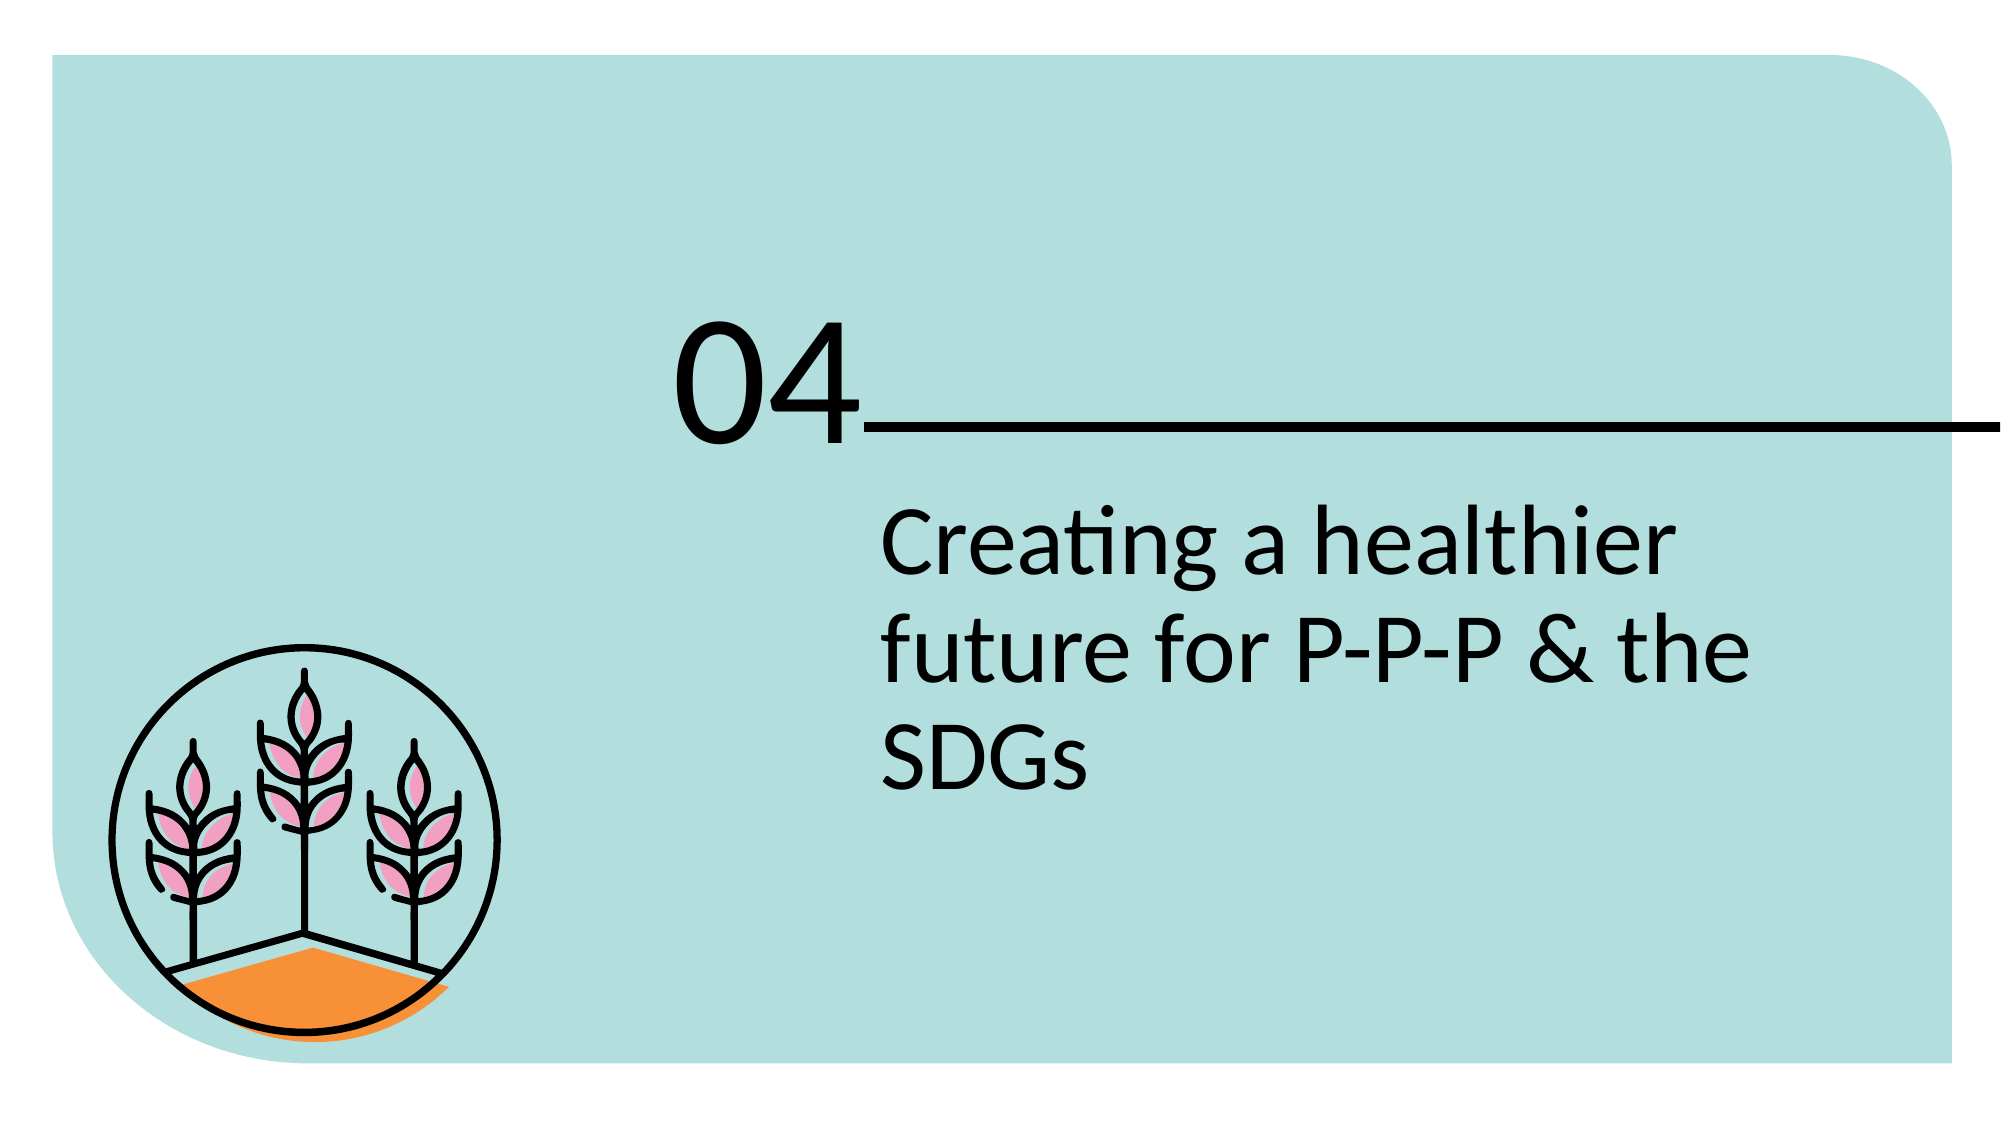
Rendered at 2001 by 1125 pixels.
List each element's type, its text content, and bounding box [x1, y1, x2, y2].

list Creating a healthier future for P-P-P & the SDGs [865, 480, 1852, 984]
list 04 [658, 274, 998, 370]
